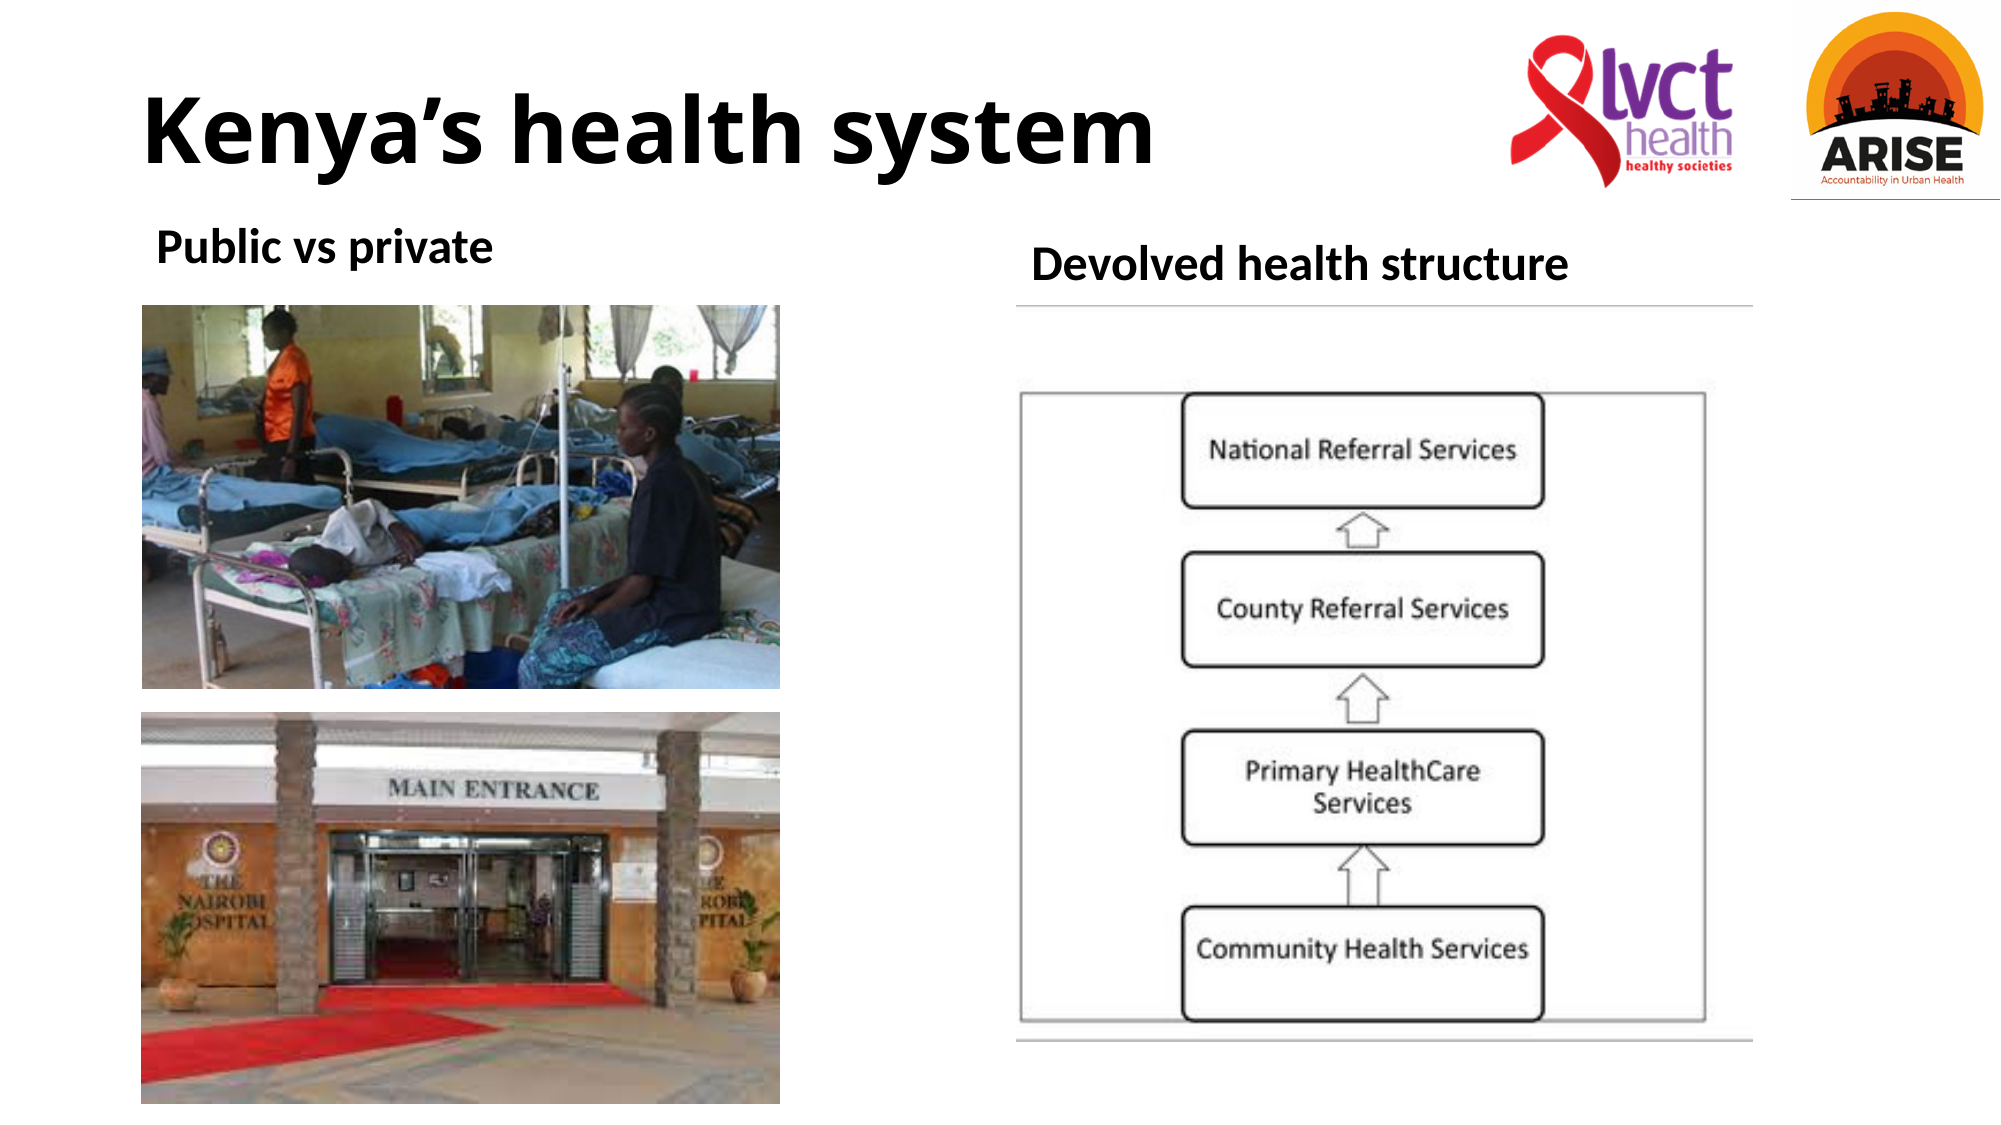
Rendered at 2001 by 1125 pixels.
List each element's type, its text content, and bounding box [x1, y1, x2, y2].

list Devolved health structure [1016, 163, 1867, 299]
list Public vs private [141, 181, 988, 282]
picture [141, 305, 780, 689]
picture [1505, 31, 1743, 194]
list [141, 712, 780, 1104]
picture [1791, 0, 2000, 200]
title Kenya’s health system [125, 25, 1791, 243]
picture [1016, 305, 1753, 1042]
